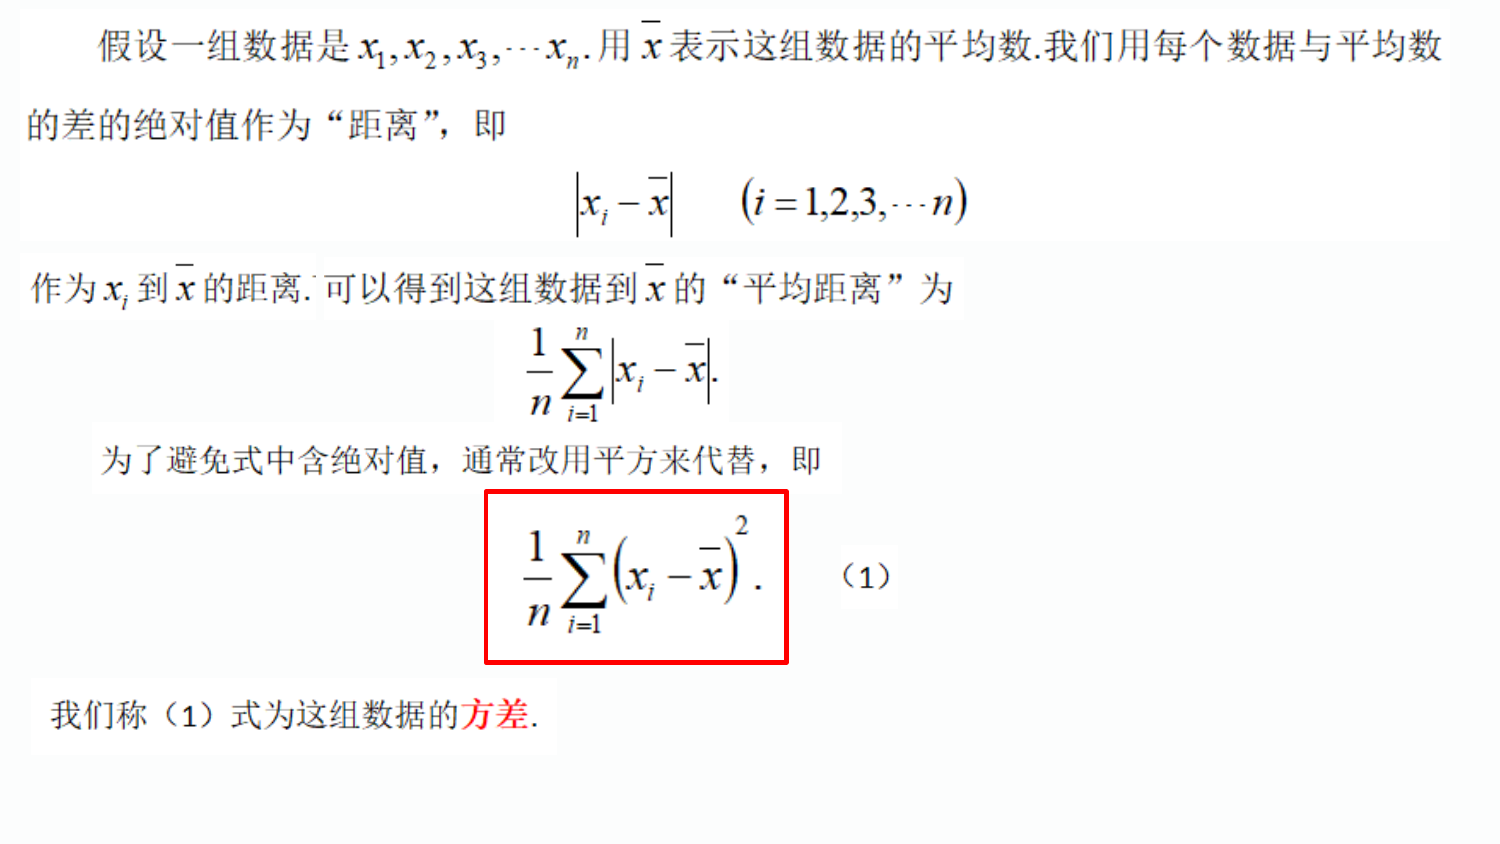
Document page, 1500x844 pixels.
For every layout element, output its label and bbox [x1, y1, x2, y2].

picture [841, 545, 898, 609]
picture [20, 9, 1450, 241]
picture [20, 253, 316, 320]
picture [92, 257, 964, 660]
picture [31, 678, 557, 755]
